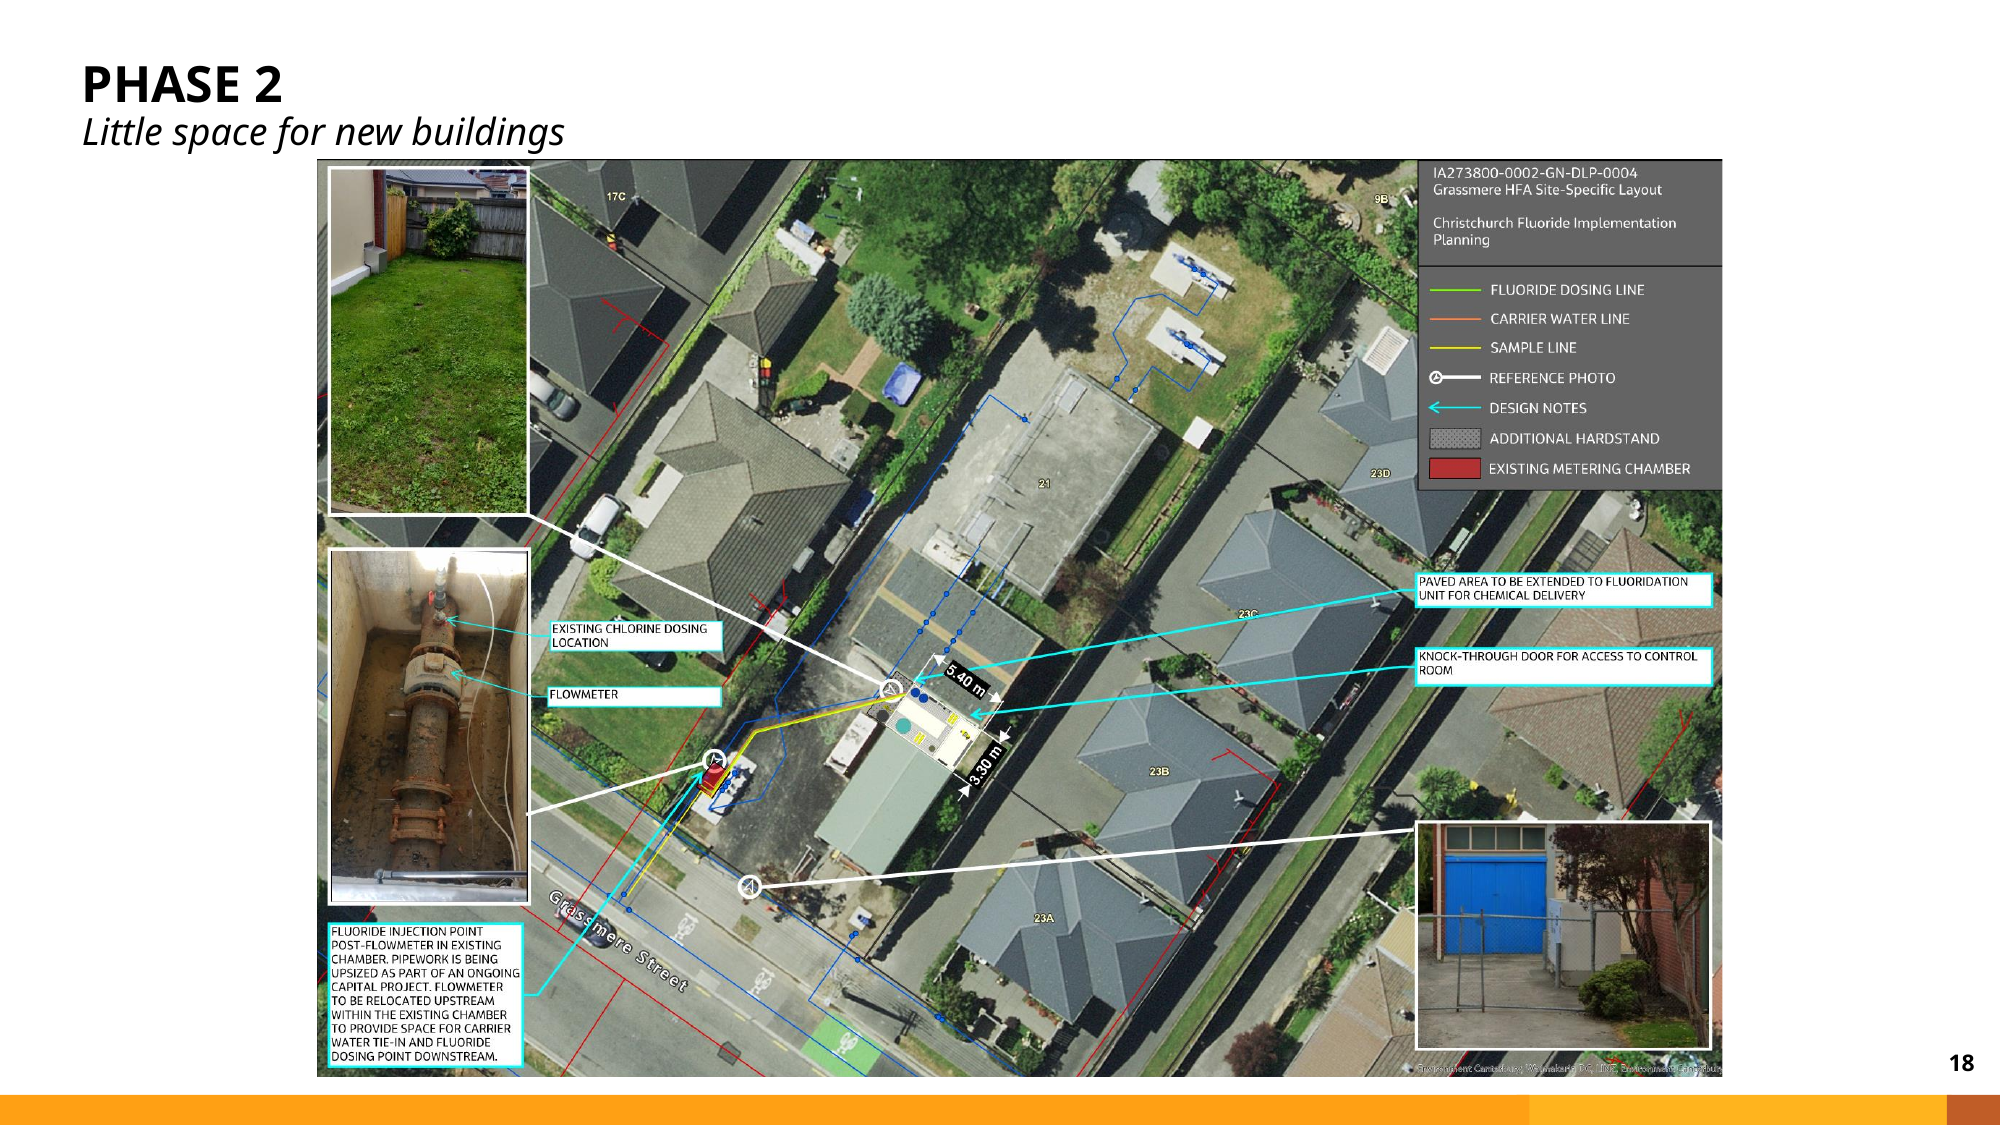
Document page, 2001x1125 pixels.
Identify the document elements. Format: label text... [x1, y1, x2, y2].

text_box PHASE 2 Little space for new buildings [81, 53, 1972, 159]
picture [317, 159, 1723, 1077]
slide_number 18 [1777, 1035, 1976, 1080]
